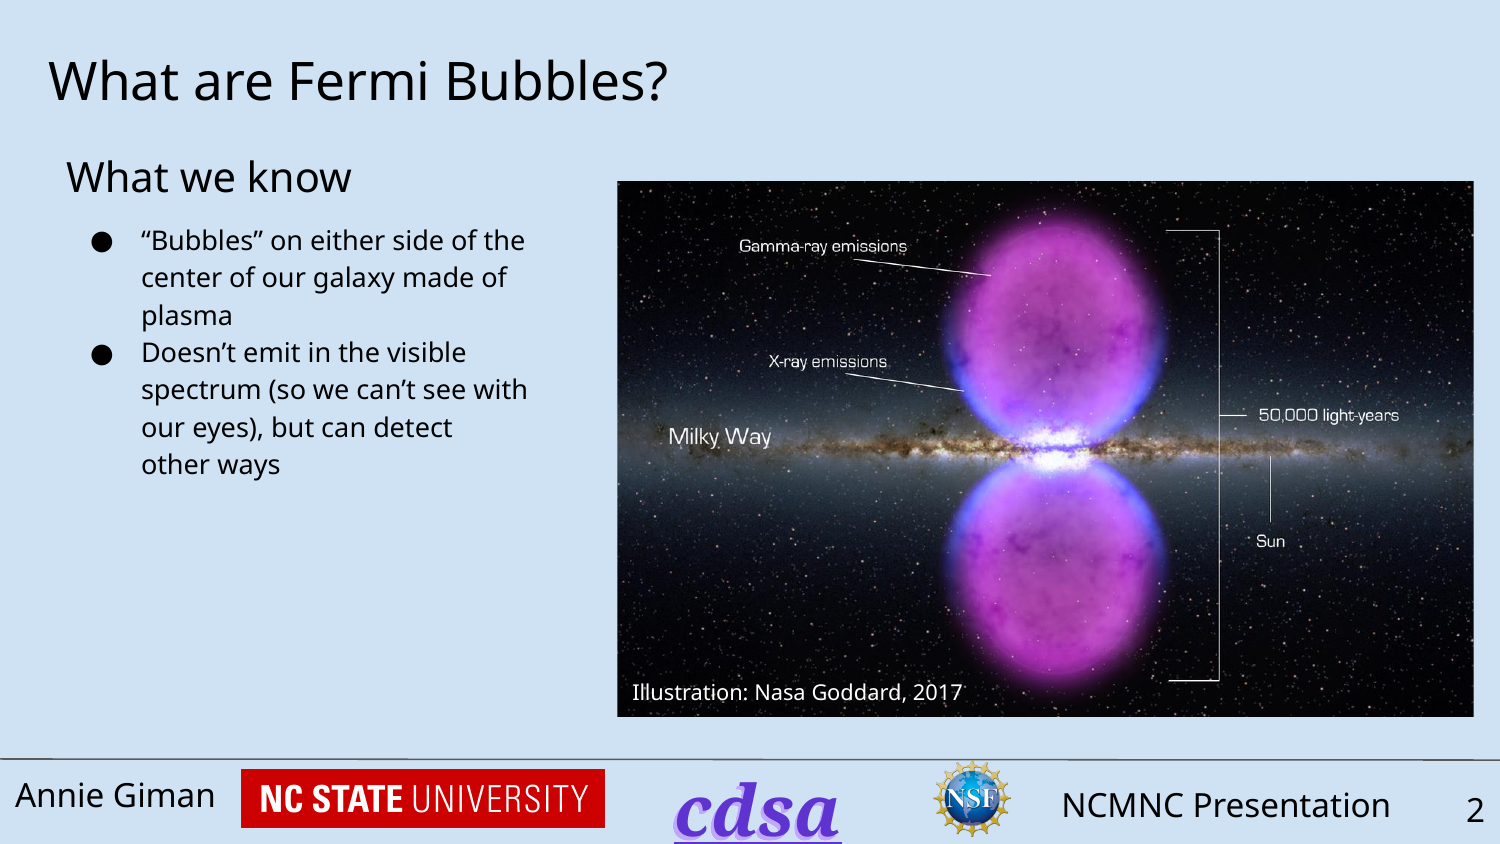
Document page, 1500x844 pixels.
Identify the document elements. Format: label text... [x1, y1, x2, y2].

picture [616, 181, 1474, 717]
picture [932, 758, 1012, 838]
title What are Fermi Bubbles? [33, 32, 1432, 127]
text_box “Bubbles” on either side of the center of our galaxy made of plasma Doesn’t emit in the visible spectrum (so we can’t see with our eyes), but can detect other ways [51, 203, 544, 495]
slide_number ‹#› [1389, 779, 1500, 844]
text_box What we know [51, 135, 544, 203]
picture [241, 769, 605, 828]
